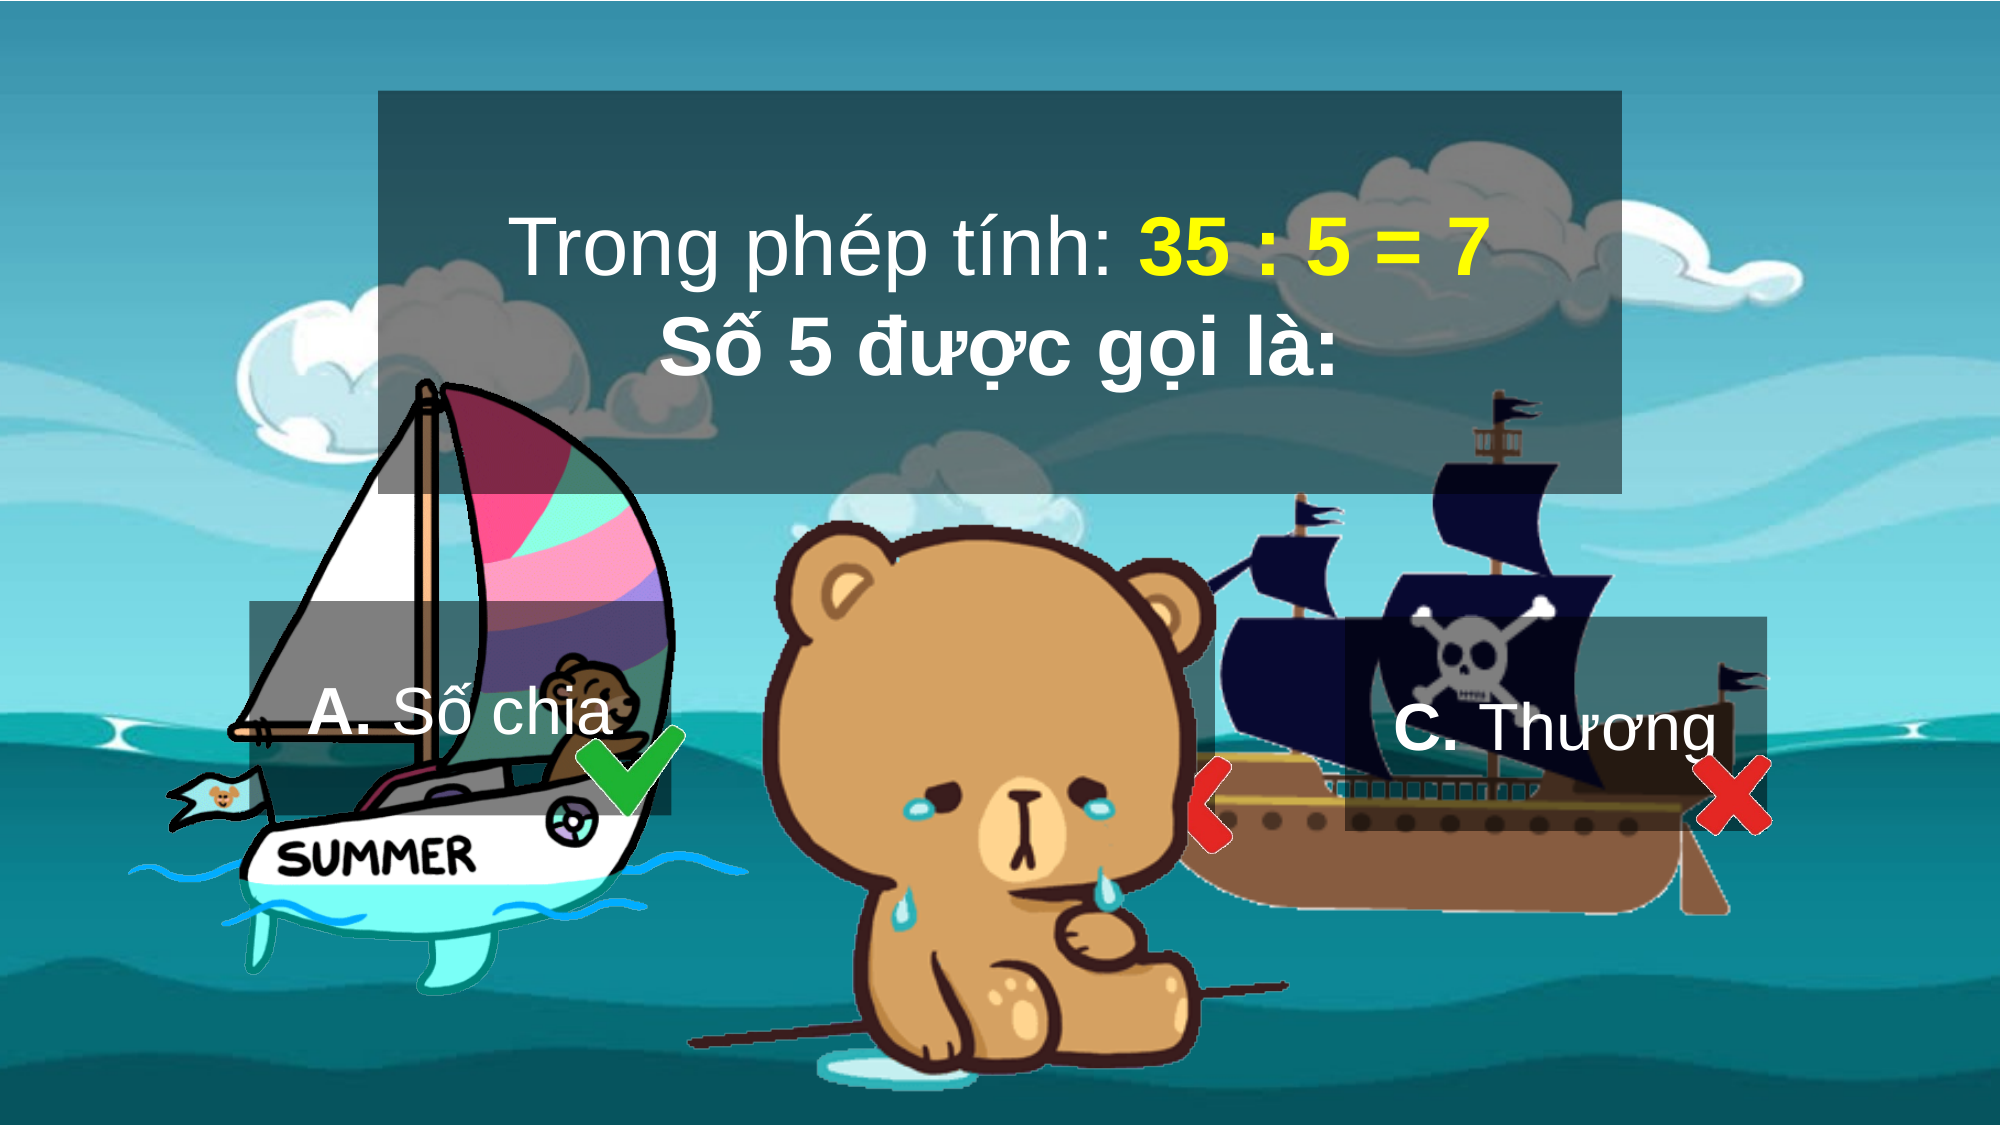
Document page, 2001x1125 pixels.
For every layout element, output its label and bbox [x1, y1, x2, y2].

picture [105, 310, 1876, 1125]
text_box [0, 0, 2000, 1125]
